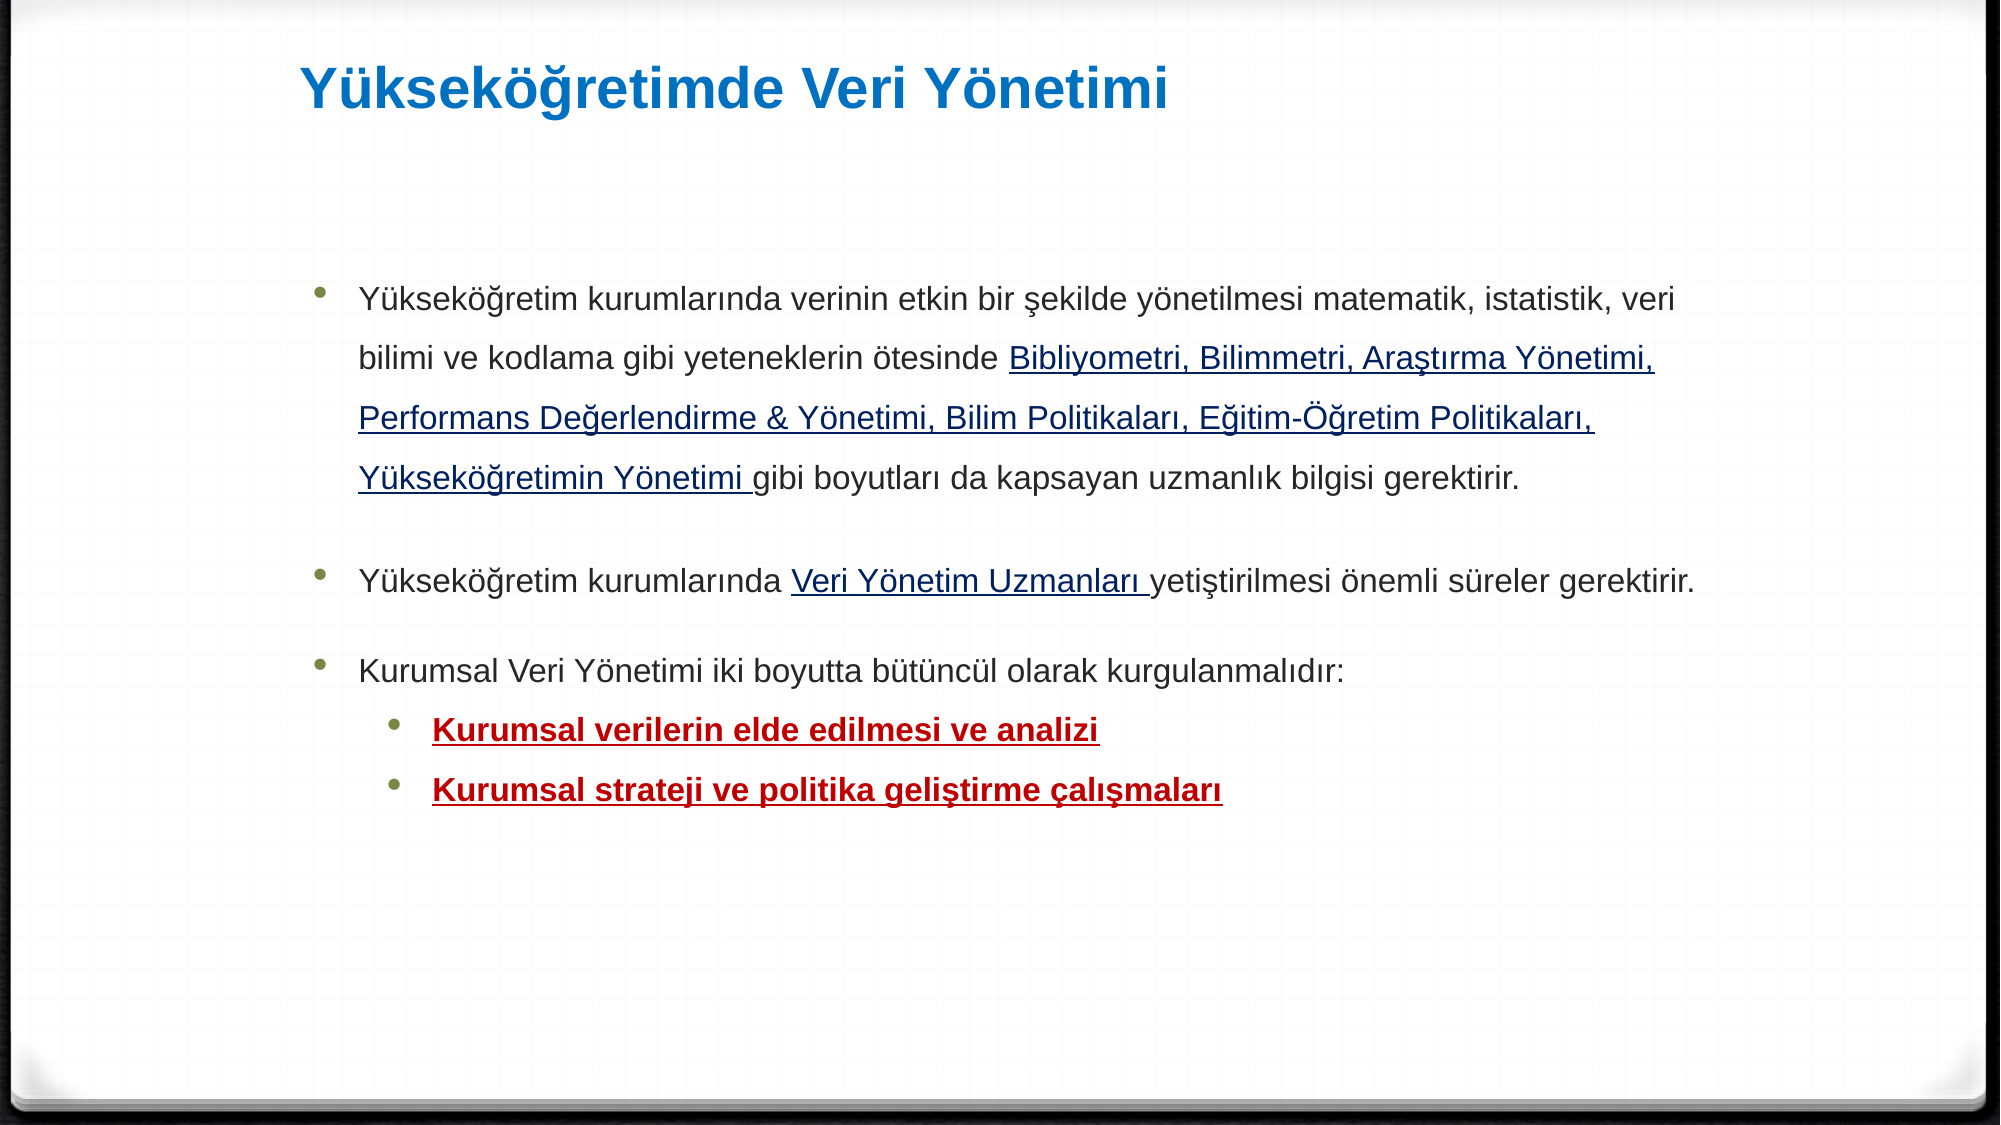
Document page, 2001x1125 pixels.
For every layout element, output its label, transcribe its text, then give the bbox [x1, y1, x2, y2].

text_box Yükseköğretim kurumlarında verinin etkin bir şekilde yönetilmesi matematik, istatistik, veri bilimi ve kodlama gibi yeteneklerin ötesinde Bibliyometri, Bilimmetri, Araştırma Yönetimi, Performans Değerlendirme & Yönetimi, Bilim Politikaları, Eğitim-Öğretim Politikaları, Yükseköğretimin Yönetimi gibi boyutları da kapsayan uzmanlık bilgisi gerektirir. Yükseköğretim kurumlarında Veri Yönetim Uzmanları yetiştirilmesi önemli süreler gerektirir. Kurumsal Veri Yönetimi iki boyutta bütüncül olarak kurgulanmalıdır: Kurumsal verilerin elde edilmesi ve analizi Kurumsal strateji ve politika geliştirme çalışmaları [299, 206, 1721, 1007]
picture [0, 0, 2000, 1125]
text_box Yükseköğretimde Veri Yönetimi [299, 26, 1638, 121]
